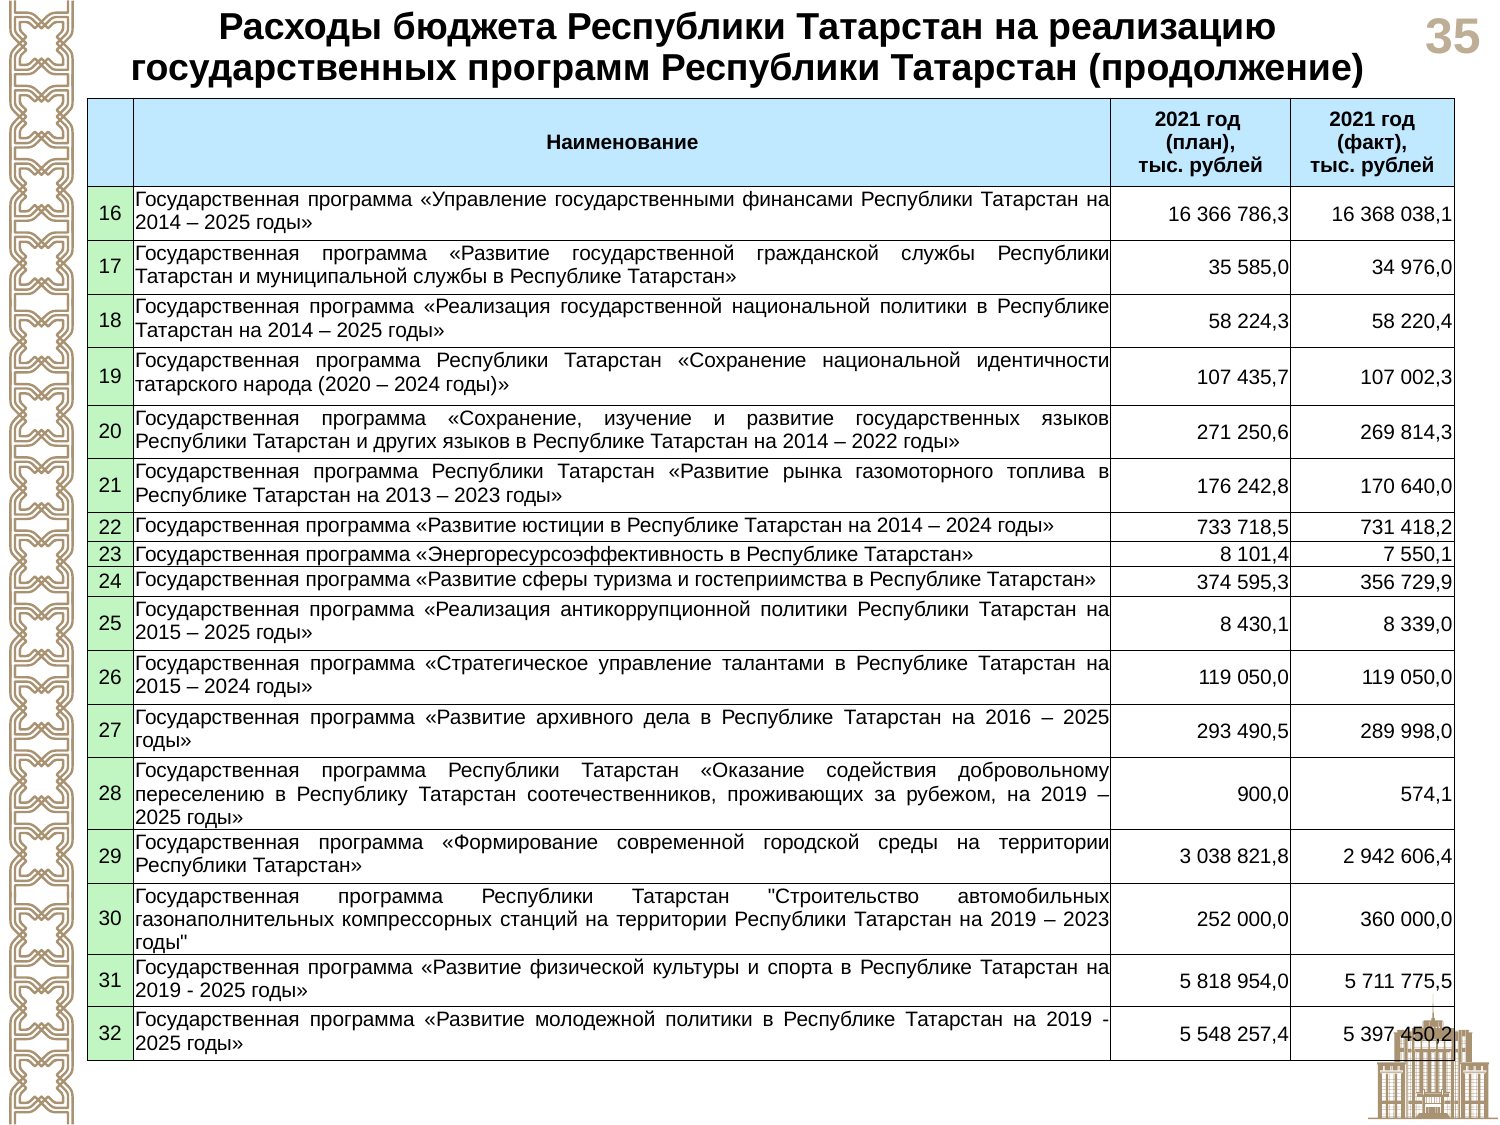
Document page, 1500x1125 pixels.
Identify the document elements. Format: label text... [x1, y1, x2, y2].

table_cell 269 814,3 [1291, 406, 1454, 458]
table_cell 5 548 257,4 [1111, 1007, 1290, 1060]
table_cell Государственная программа Республики Татарстан «Сохранение национальной идентичности татарского народа (2020 – 2024 годы)» [134, 348, 1110, 405]
table_header [88, 99, 133, 186]
table_cell 5 711 775,5 [1291, 955, 1454, 1006]
table_cell 18 [88, 295, 133, 347]
table_cell Государственная программа «Развитие сферы туризма и гостеприимства в Республике Татарстан» [134, 567, 1110, 596]
table_cell 731 418,2 [1291, 513, 1454, 541]
table_cell Государственная программа «Развитие молодежной политики в Республике Татарстан на 2019 - 2025 годы» [134, 1007, 1110, 1060]
table_cell Государственная программа «Управление государственными финансами Республики Татарстан на 2014 – 2025 годы» [134, 187, 1110, 240]
table_cell 27 [88, 705, 133, 757]
table_cell 170 640,0 [1291, 459, 1454, 512]
table_cell Государственная программа «Энергоресурсоэффективность в Республике Татарстан» [134, 542, 1110, 566]
table_cell 356 729,9 [1291, 567, 1454, 596]
table_cell Государственная программа «Развитие физической культуры и спорта в Республике Татарстан на 2019 - 2025 годы» [134, 955, 1110, 1006]
table_header 2021 год (факт), тыс. рублей [1291, 99, 1454, 186]
table_cell Государственная программа «Формирование современной городской среды на территории Республики Татарстан» [134, 830, 1110, 883]
table_cell 19 [88, 348, 133, 405]
table_cell 119 050,0 [1291, 651, 1454, 704]
table_cell 16 [88, 187, 133, 240]
table_cell 8 339,0 [1291, 597, 1454, 650]
table_cell 16 368 038,1 [1291, 187, 1454, 240]
table_cell 58 220,4 [1291, 295, 1454, 347]
table_cell Государственная программа «Развитие государственной гражданской службы Республики Татарстан и муниципальной службы в Республике Татарстан» [134, 241, 1110, 294]
list Расходы бюджета Республики Татарстан на реализацию государственных программ Республики Татарстан (продолжение) [84, 0, 1412, 95]
table_cell 3 038 821,8 [1111, 830, 1290, 883]
table_cell 733 718,5 [1111, 513, 1290, 541]
table_cell 17 [88, 241, 133, 294]
table_cell Государственная программа Республики Татарстан «Оказание содействия добровольному переселению в Республику Татарстан соотечественников, проживающих за рубежом, на 2019 – 2025 годы» [134, 758, 1110, 829]
table_cell 8 430,1 [1111, 597, 1290, 650]
table_cell 360 000,0 [1291, 884, 1454, 954]
table_cell 289 998,0 [1291, 705, 1454, 757]
table_cell Государственная программа «Сохранение, изучение и развитие государственных языков Республики Татарстан и других языков в Республике Татарстан на 2014 – 2022 годы» [134, 406, 1110, 458]
table_header 2021 год (план), тыс. рублей [1111, 99, 1290, 186]
table_cell Государственная программа «Реализация антикоррупционной политики Республики Татарстан на 2015 – 2025 годы» [134, 597, 1110, 650]
table_cell 29 [88, 830, 133, 883]
table_cell 107 002,3 [1291, 348, 1454, 405]
table_cell 252 000,0 [1111, 884, 1290, 954]
table_cell 16 366 786,3 [1111, 187, 1290, 240]
table_cell 5 818 954,0 [1111, 955, 1290, 1006]
table_cell 8 101,4 [1111, 542, 1290, 566]
table_cell 32 [88, 1007, 133, 1060]
table_cell Государственная программа Республики Татарстан «Развитие рынка газомоторного топлива в Республике Татарстан на 2013 – 2023 годы» [134, 459, 1110, 512]
table_cell 2 942 606,4 [1291, 830, 1454, 883]
table_cell 271 250,6 [1111, 406, 1290, 458]
table_cell 30 [88, 884, 133, 954]
table_cell 900,0 [1111, 758, 1290, 829]
table_cell Государственная программа «Развитие архивного дела в Республике Татарстан на 2016 – 2025 годы» [134, 705, 1110, 757]
table_cell 31 [88, 955, 133, 1006]
table_cell Государственная программа «Развитие юстиции в Республике Татарстан на 2014 – 2024 годы» [134, 513, 1110, 541]
table_cell 26 [88, 651, 133, 704]
table_cell 23 [88, 542, 133, 566]
table_header Наименование [134, 99, 1110, 186]
table_cell 28 [88, 758, 133, 829]
table_cell 34 976,0 [1291, 241, 1454, 294]
table_cell 176 242,8 [1111, 459, 1290, 512]
table_cell Государственная программа «Реализация государственной национальной политики в Республике Татарстан на 2014 – 2025 годы» [134, 295, 1110, 347]
table_cell 25 [88, 597, 133, 650]
table_cell 24 [88, 567, 133, 596]
table_cell 35 585,0 [1111, 241, 1290, 294]
table_cell 22 [88, 513, 133, 541]
table_cell 21 [88, 459, 133, 512]
table_cell 58 224,3 [1111, 295, 1290, 347]
table_cell 374 595,3 [1111, 567, 1290, 596]
table_cell Государственная программа «Стратегическое управление талантами в Республике Татарстан на 2015 – 2024 годы» [134, 651, 1110, 704]
table_cell 119 050,0 [1111, 651, 1290, 704]
table_cell Государственная программа Республики Татарстан "Строительство автомобильных газонаполнительных компрессорных станций на территории Республики Татарстан на 2019 – 2023 годы" [134, 884, 1110, 954]
table_cell 5 397 450,2 [1291, 1007, 1454, 1060]
table_cell 7 550,1 [1291, 542, 1454, 566]
table_cell 293 490,5 [1111, 705, 1290, 757]
table_cell 574,1 [1291, 758, 1454, 829]
table_cell 20 [88, 406, 133, 458]
table_cell 107 435,7 [1111, 348, 1290, 405]
